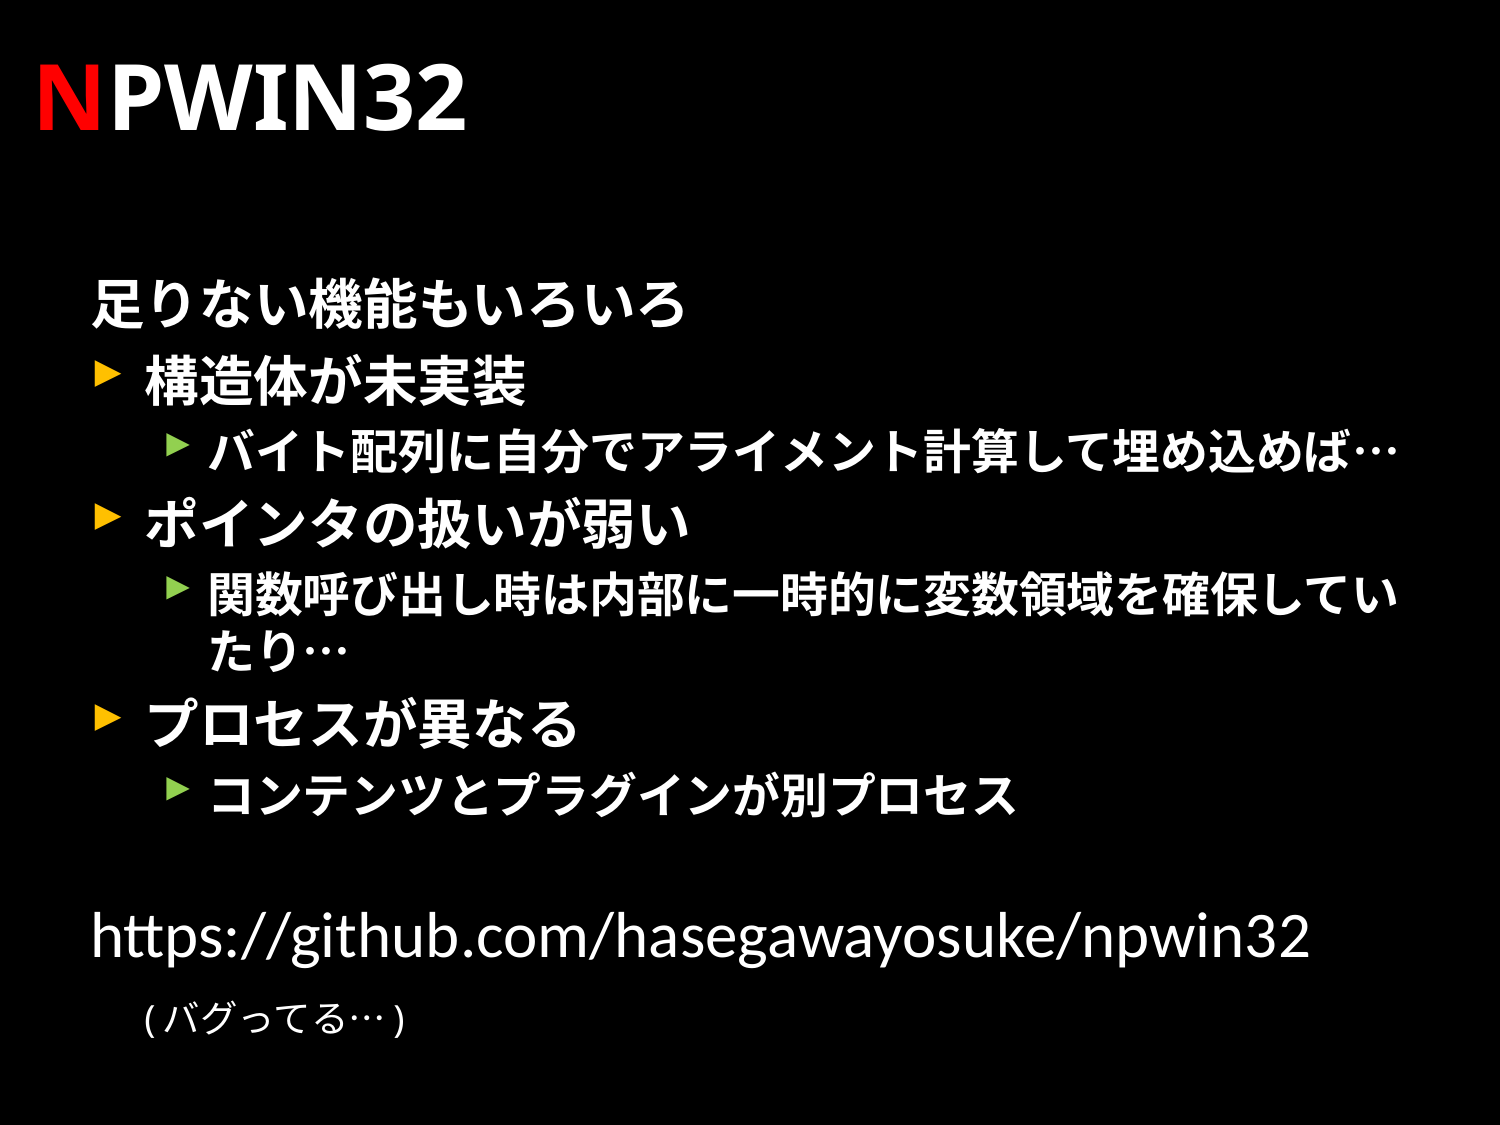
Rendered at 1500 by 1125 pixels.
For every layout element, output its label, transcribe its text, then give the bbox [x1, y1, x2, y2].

list 足りない機能もいろいろ 構造体が未実装 バイト配列に自分でアライメント計算して埋め込めば… ポインタの扱いが弱い 関数呼び出し時は内部に一時的に変数領域を確保していたり… プロセスが異なる コンテンツとプラグインが別プロセス https://github.com/hasegawayosuke/npwin32 (バグってる…) [75, 262, 1459, 1059]
title NPWIN32 [17, 0, 1368, 188]
